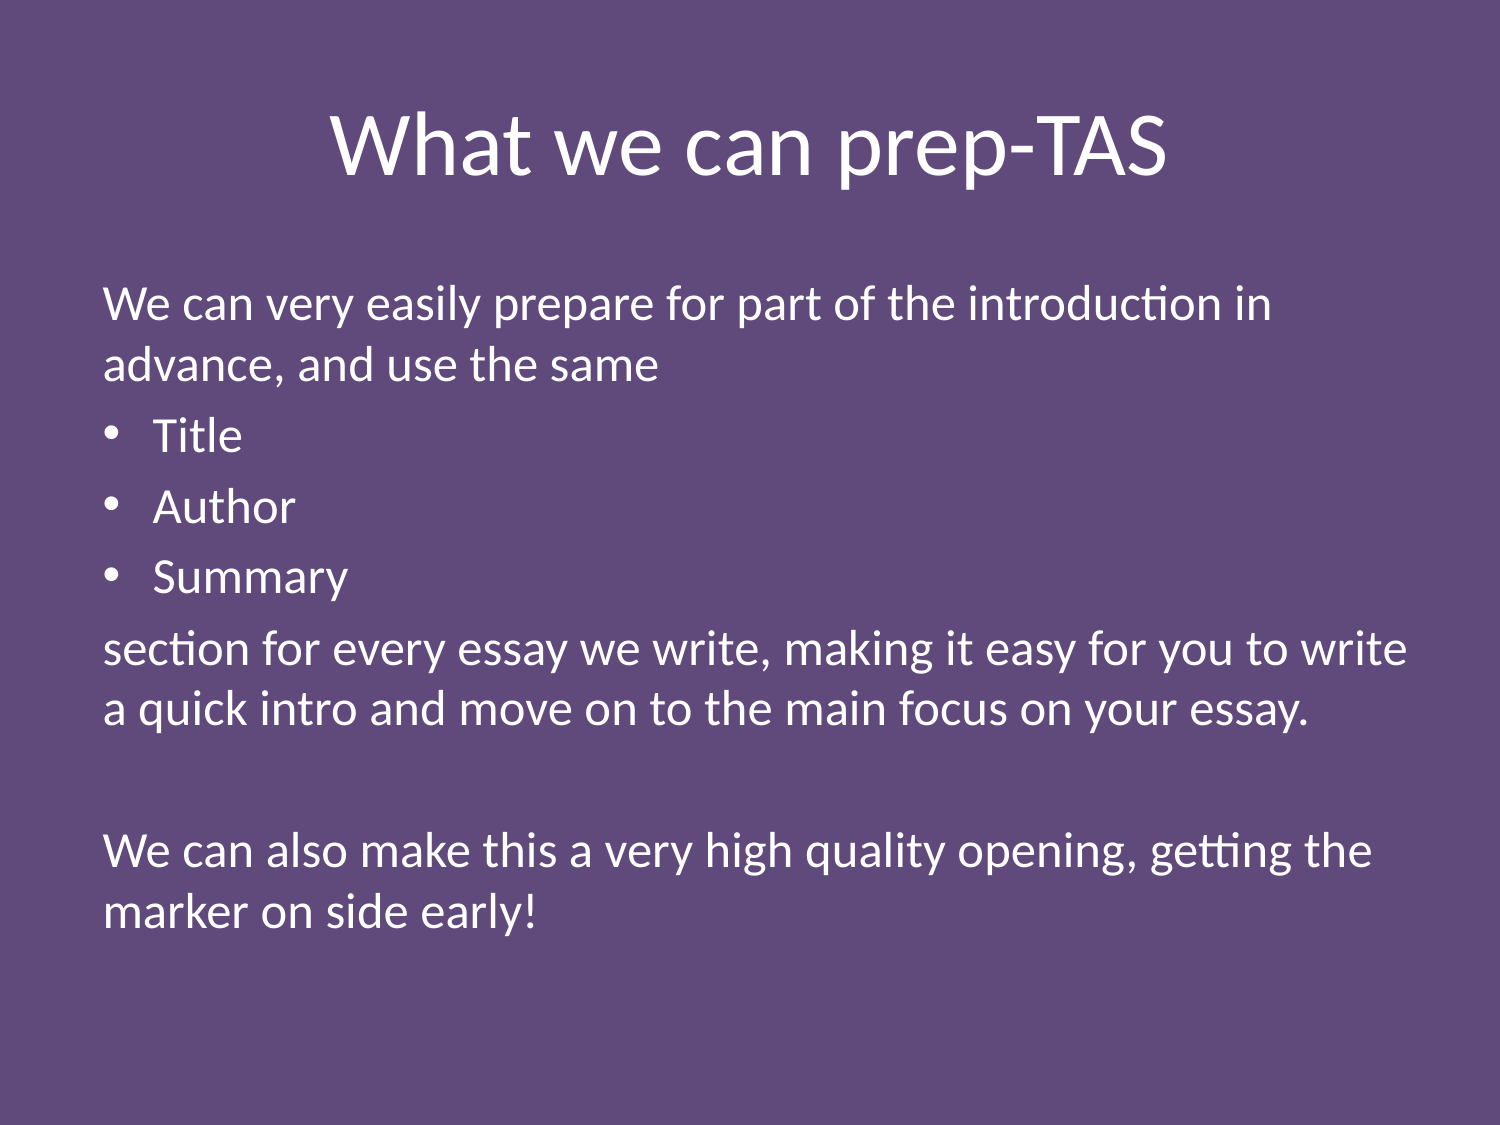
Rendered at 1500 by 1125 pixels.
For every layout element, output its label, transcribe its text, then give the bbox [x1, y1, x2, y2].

list We can very easily prepare for part of the introduction in advance, and use the same Title Author Summary section for every essay we write, making it easy for you to write a quick intro and move on to the main focus on your essay. We can also make this a very high quality opening, getting the marker on side early! [87, 262, 1438, 1005]
title What we can prep-TAS [75, 45, 1425, 233]
